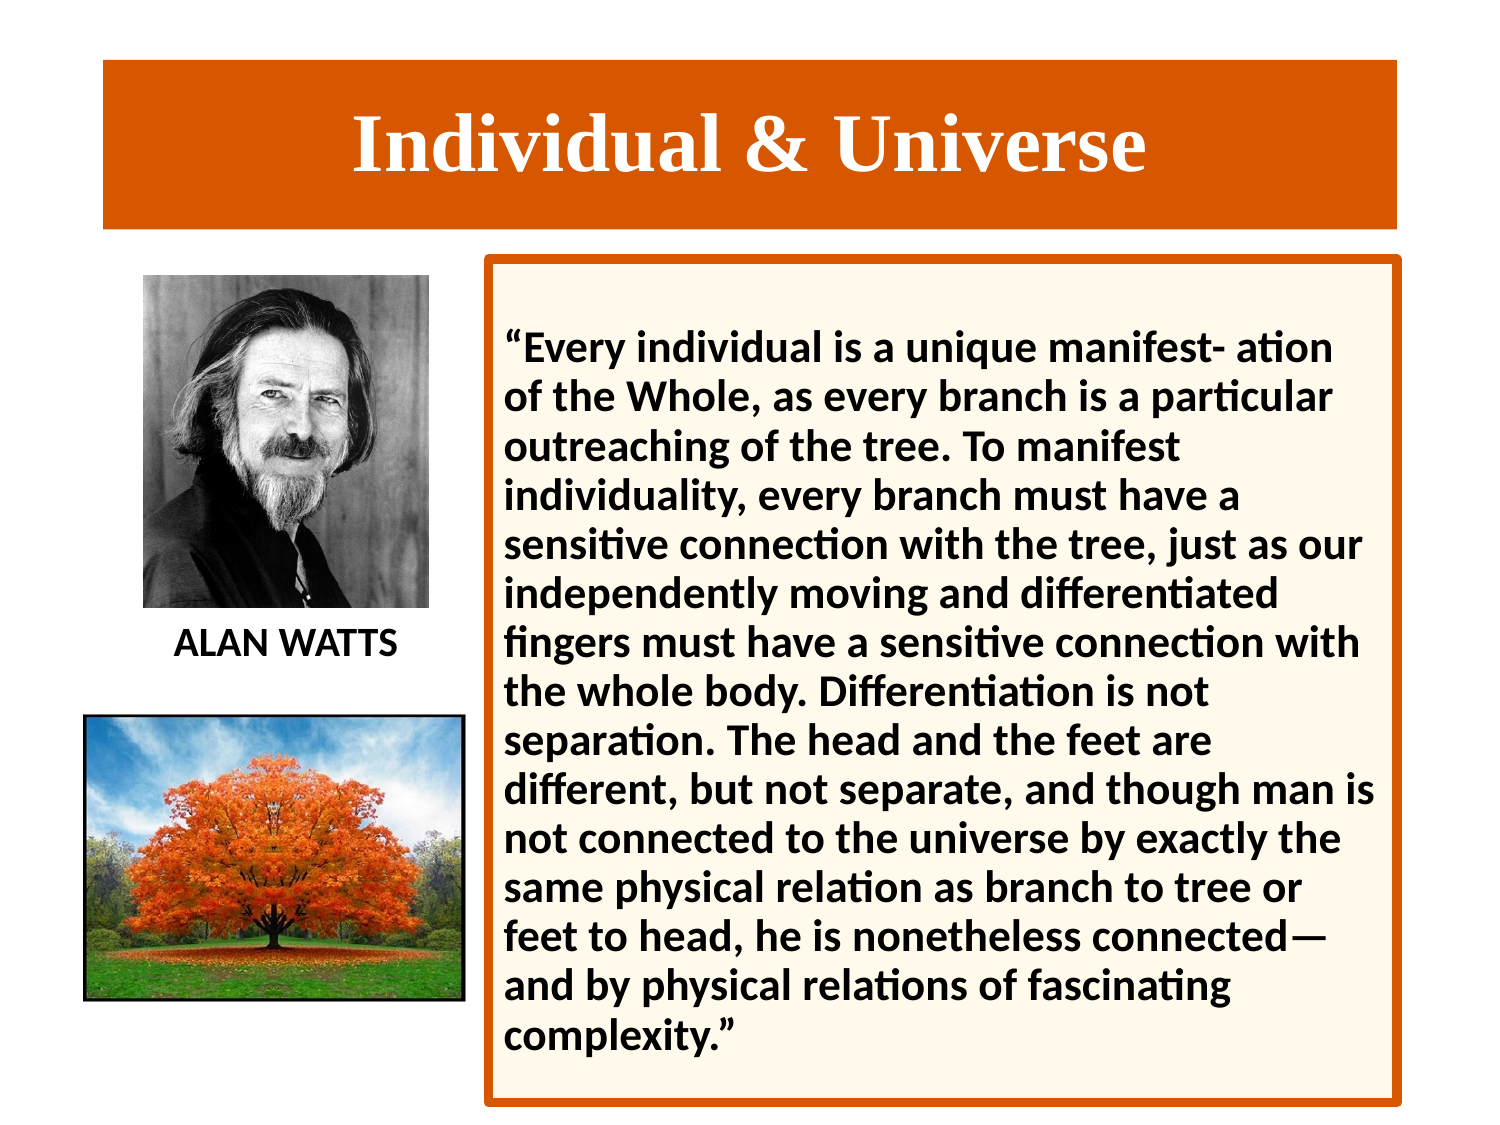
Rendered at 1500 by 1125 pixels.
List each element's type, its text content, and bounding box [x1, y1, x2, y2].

slide_number 26 [1059, 1042, 1397, 1103]
text_box ALAN WATTS [142, 608, 429, 673]
list “Every individual is a unique manifest- ation of the Whole, as every branch is a particular outreaching of the tree. To manifest individuality, every branch must have a sensitive connection with the tree, just as our independently moving and differentiated fingers must have a sensitive connection with the whole body. Differentiation is not separation. The head and the feet are different, but not separate, and though man is not connected to the universe by exactly the same physical relation as branch to tree or feet to head, he is nonetheless connected—and by physical relations of fascinating complexity.” [488, 259, 1397, 1103]
picture [83, 714, 466, 1003]
title Individual & Universe [103, 59, 1397, 230]
picture [142, 275, 429, 608]
